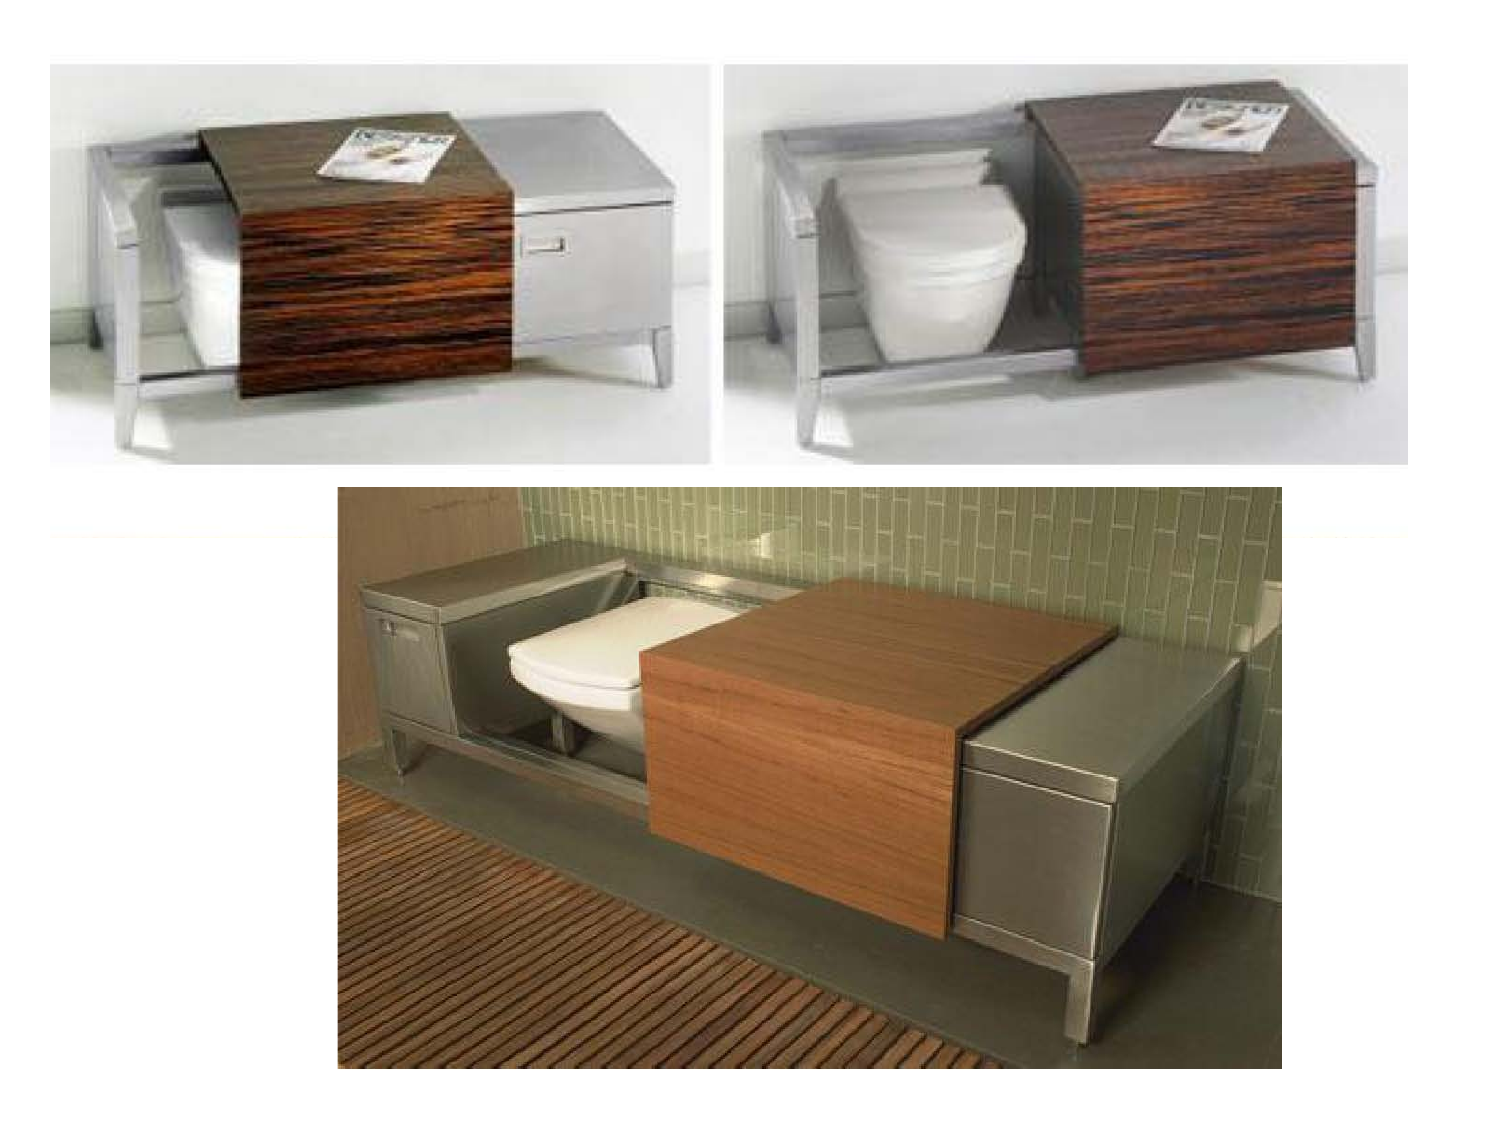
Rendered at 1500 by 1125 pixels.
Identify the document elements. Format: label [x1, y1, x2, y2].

picture [49, 0, 1408, 1076]
